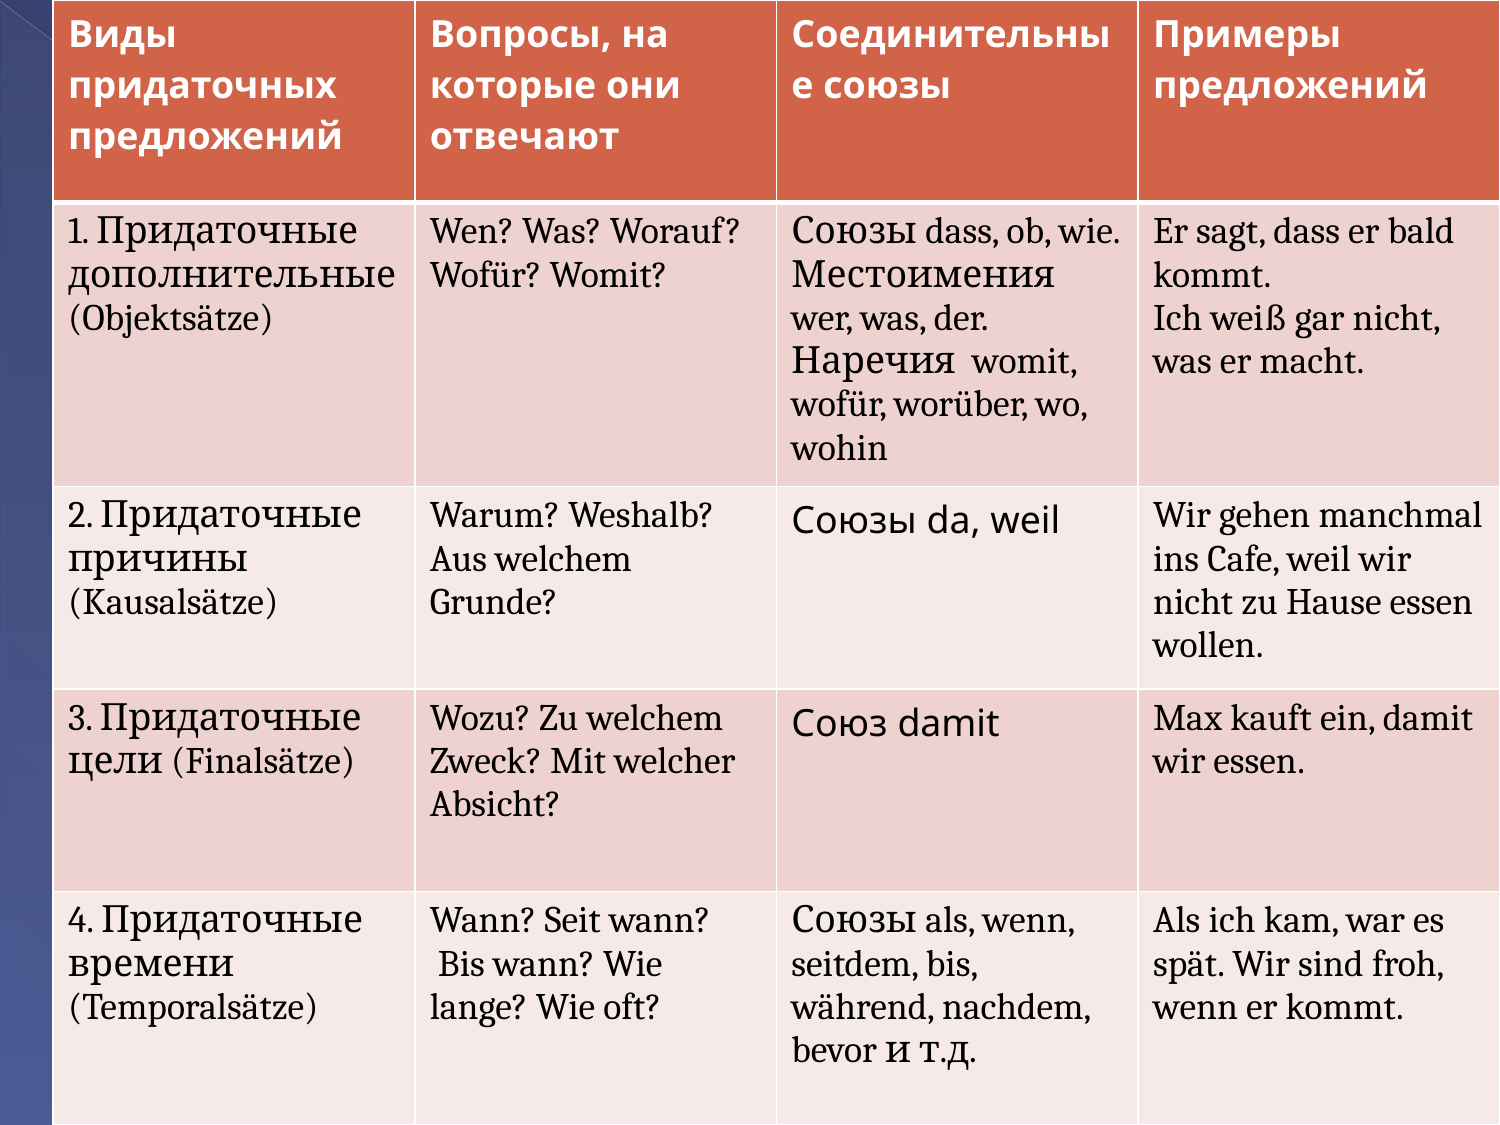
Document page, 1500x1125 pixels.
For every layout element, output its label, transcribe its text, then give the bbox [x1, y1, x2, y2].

table_cell Союзы als, wenn, seitdem, bis, während, nachdem, bevor и т.д. [777, 892, 1137, 1124]
table_cell Wozu? Zu welchem Zweck? Mit welcher Absicht? [416, 690, 776, 891]
table_header Виды придаточных предложений [54, 1, 414, 200]
table_cell Союзы dass, ob, wie. Местоимения wer, was, der. Наречия womit, wofür, worüber, wo, wohin [777, 205, 1137, 486]
table_cell 3. Придаточные цели (Finalsätze) [54, 690, 414, 891]
table_header Примеры предложений [1139, 1, 1499, 200]
table_cell 4. Придаточные времени (Temporalsätze) [54, 892, 414, 1124]
table_cell Max kauft ein, damit wir essen. [1139, 690, 1499, 891]
table_cell Er sagt, dass er bald kommt. Ich weiß gar nicht, was er macht. [1139, 205, 1499, 486]
table_cell Союзы da, weil [777, 487, 1137, 688]
table_cell 1. Придаточные дополнительные (Objektsätze) [54, 205, 414, 486]
table_cell Wann? Seit wann? Bis wann? Wie lange? Wie oft? [416, 892, 776, 1124]
table_cell Warum? Weshalb? Aus welchem Grunde? [416, 487, 776, 688]
table_cell Wir gehen manchmal ins Cafe, weil wir nicht zu Hause essen wollen. [1139, 487, 1499, 688]
table_cell 2. Придаточные причины (Kausalsätze) [54, 487, 414, 688]
table_header Вопросы, на которые они отвечают [416, 1, 776, 200]
table_cell Союз damit [777, 690, 1137, 891]
table_cell Wen? Was? Worauf? Wofür? Womit? [416, 205, 776, 486]
table_header Соединительные союзы [777, 1, 1137, 200]
table_cell Als ich kam, war es spät. Wir sind froh, wenn er kommt. [1139, 892, 1499, 1124]
